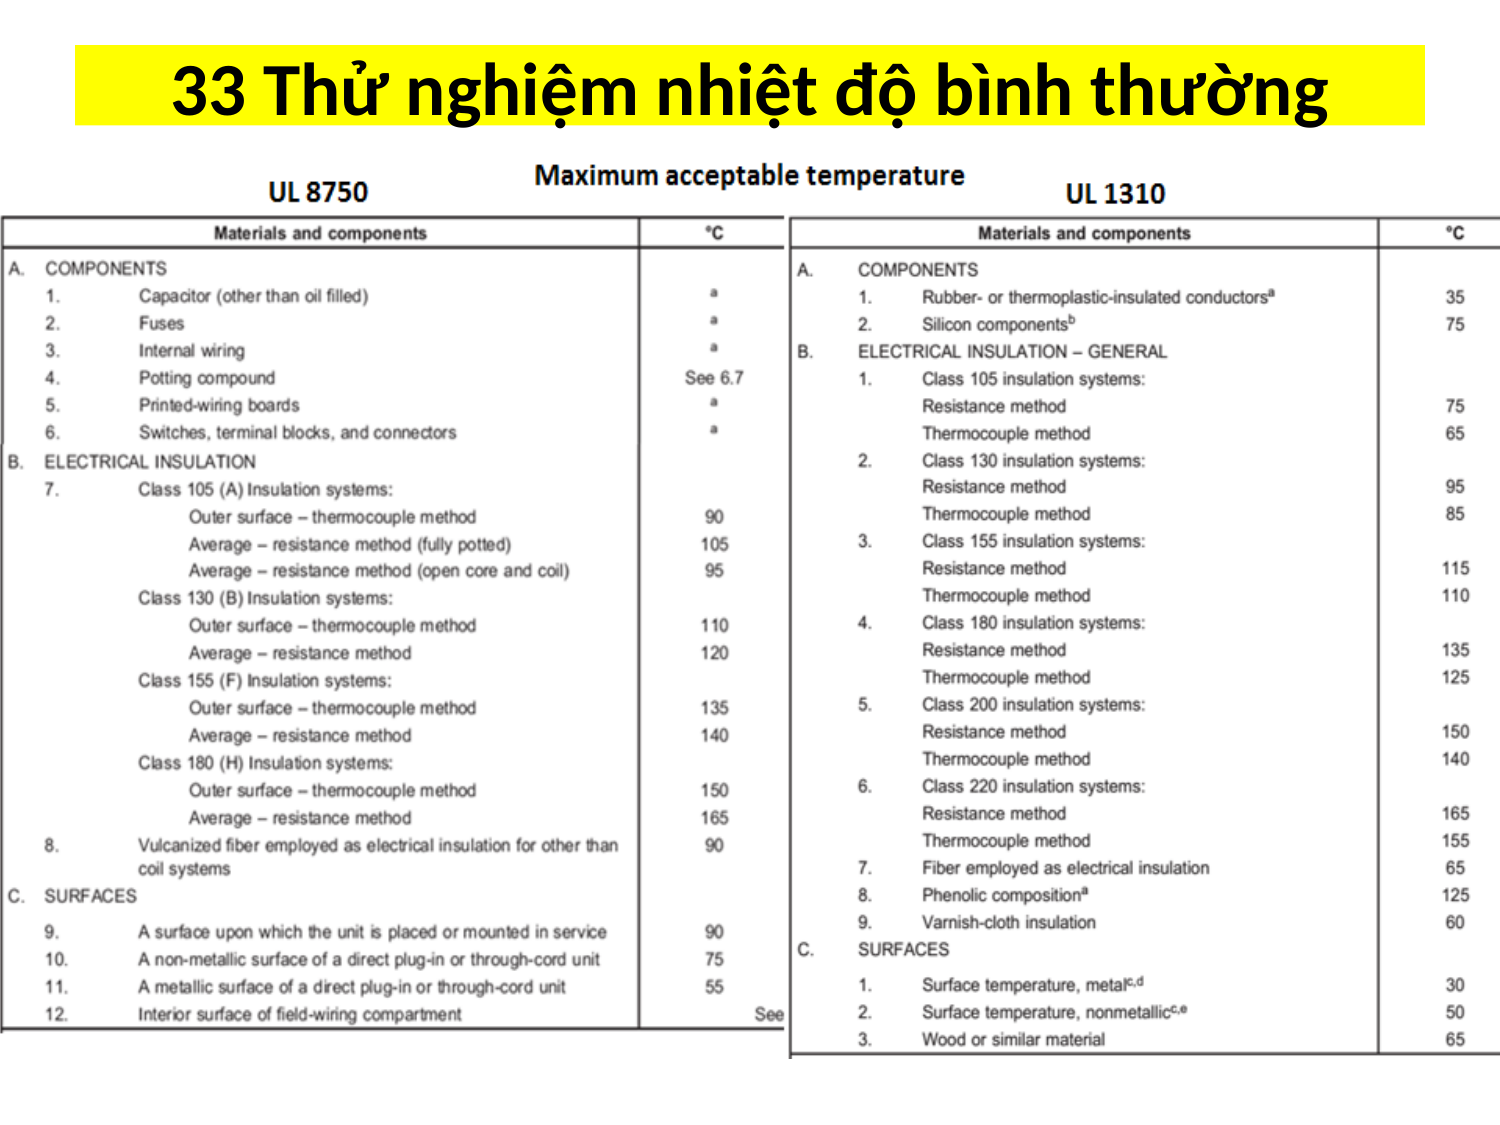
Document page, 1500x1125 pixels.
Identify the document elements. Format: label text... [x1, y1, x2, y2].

picture [0, 160, 1500, 1059]
title 33 Thử nghiệm nhiệt độ bình thường [75, 45, 1425, 126]
